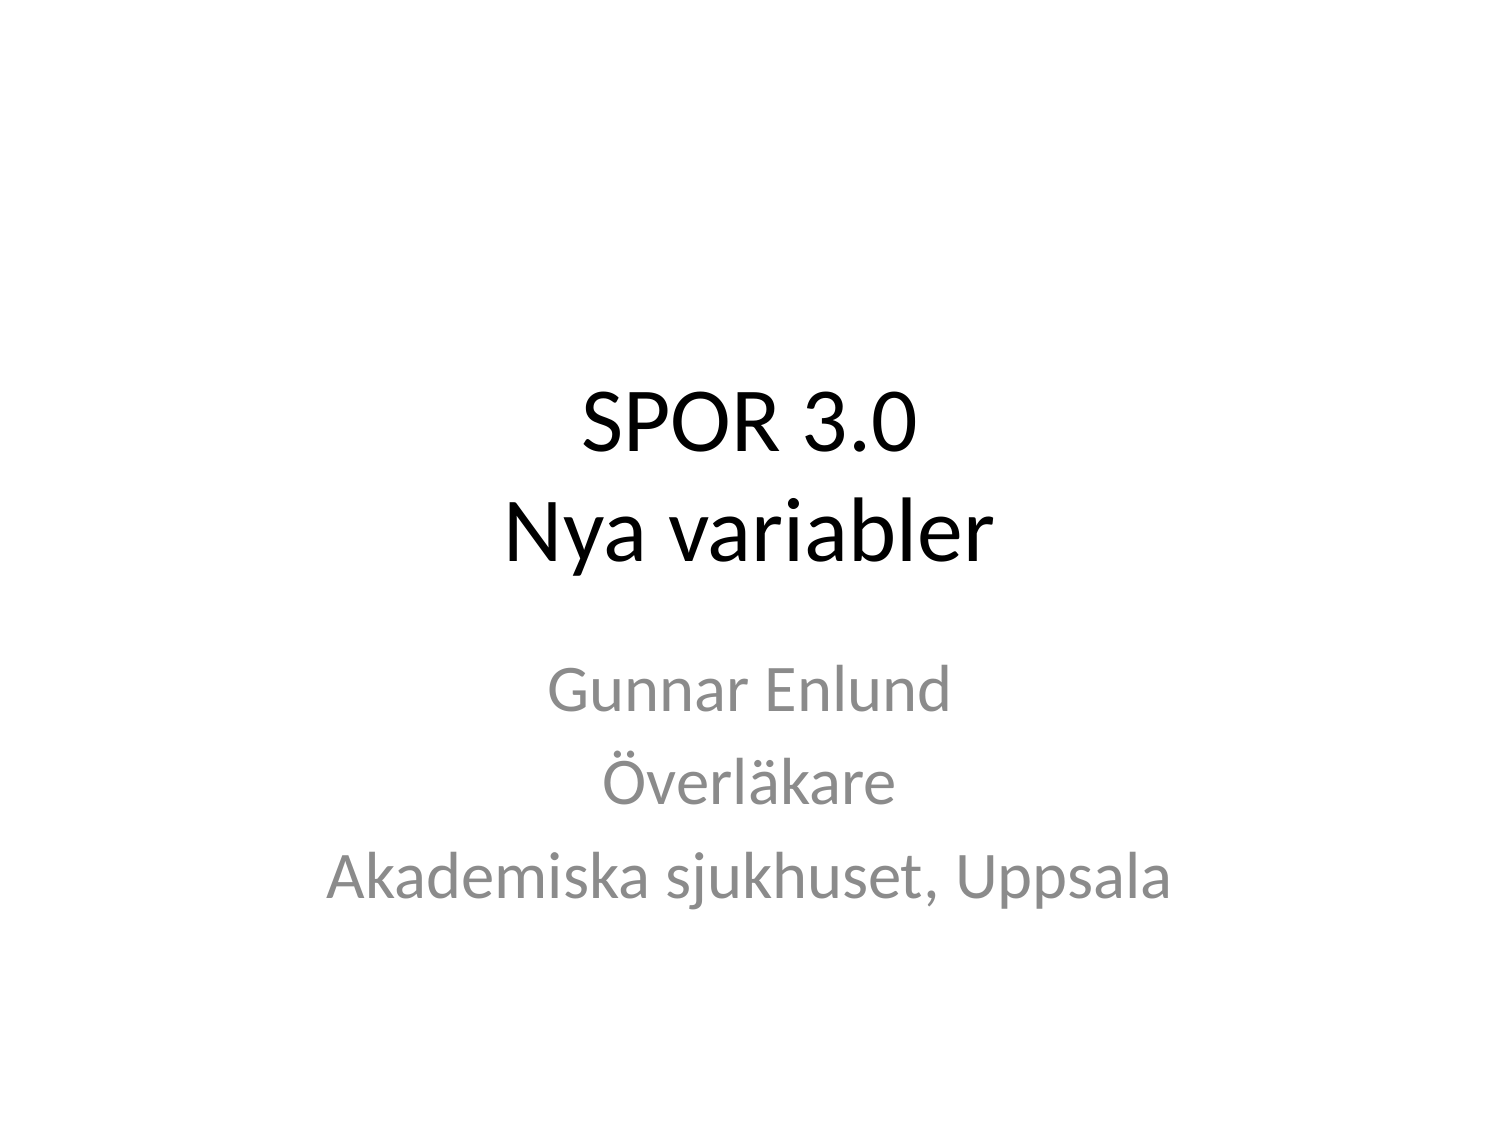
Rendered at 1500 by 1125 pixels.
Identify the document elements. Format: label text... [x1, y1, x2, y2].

title SPOR 3.0 Nya variabler [112, 349, 1388, 591]
subtitle Gunnar Enlund Överläkare Akademiska sjukhuset, Uppsala [225, 637, 1275, 925]
